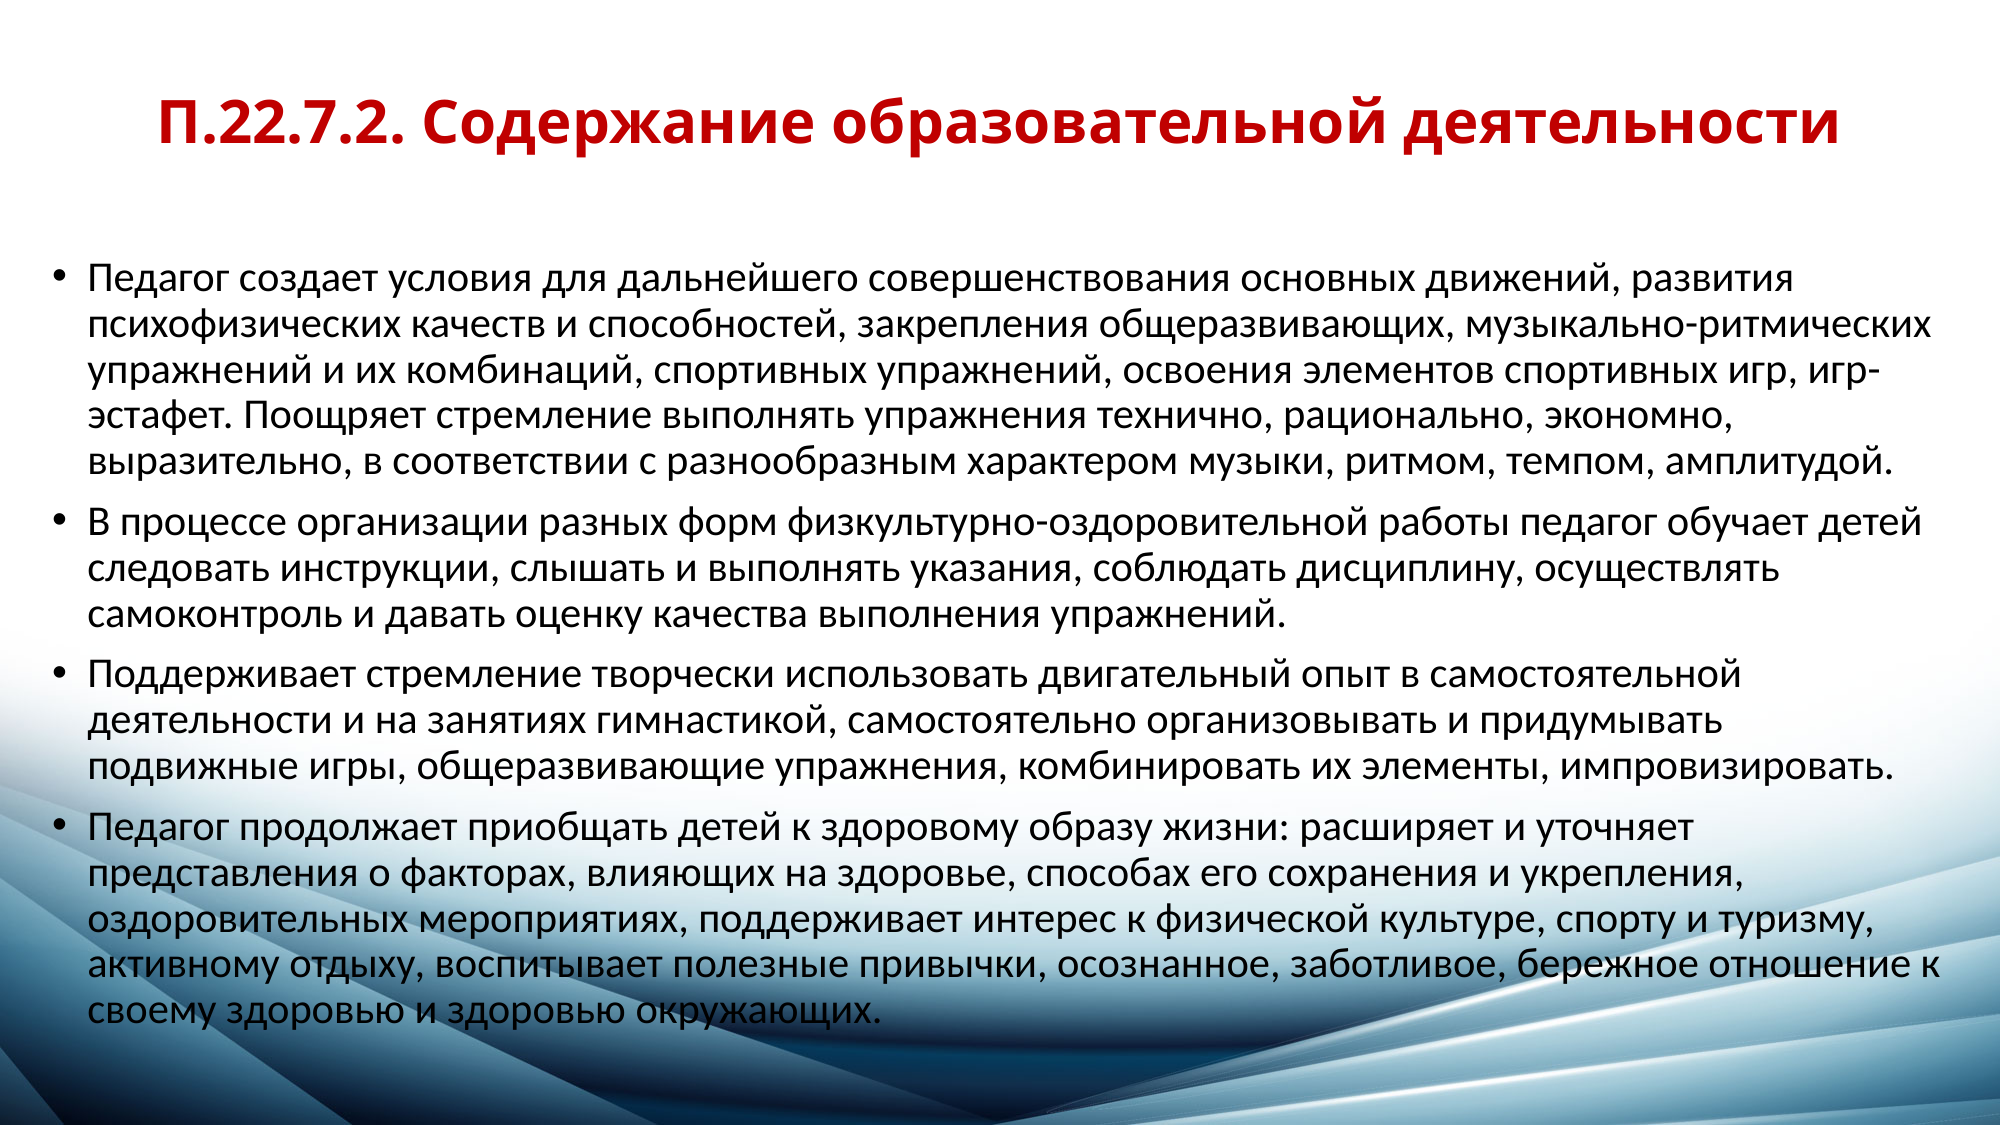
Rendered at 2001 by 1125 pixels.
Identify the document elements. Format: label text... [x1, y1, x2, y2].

list Педагог создает условия для дальнейшего совершенствования основных движений, развития психофизических качеств и способностей, закрепления общеразвивающих, музыкально-ритмических упражнений и их комбинаций, спортивных упражнений, освоения элементов спортивных игр, игр-эстафет. Поощряет стремление выполнять упражнения технично, рационально, экономно, выразительно, в соответствии с разнообразным характером музыки, ритмом, темпом, амплитудой. В процессе организации разных форм физкультурно-оздоровительной работы педагог обучает детей следовать инструкции, слышать и выполнять указания, соблюдать дисциплину, осуществлять самоконтроль и давать оценку качества выполнения упражнений. Поддерживает стремление творчески использовать двигательный опыт в самостоятельной деятельности и на занятиях гимнастикой, самостоятельно организовывать и придумывать подвижные игры, общеразвивающие упражнения, комбинировать их элементы, импровизировать. Педагог продолжает приобщать детей к здоровому образу жизни: расширяет и уточняет представления о факторах, влияющих на здоровье, способах его сохранения и укрепления, оздоровительных мероприятиях, поддерживает интерес к физической культуре, спорту и туризму, активному отдыху, воспитывает полезные привычки, осознанное, заботливое, бережное отношение к своему здоровью и здоровью окружающих. [37, 247, 1958, 1080]
title П.22.7.2. Содержание образовательной деятельности [137, 59, 1863, 247]
picture [0, 0, 2000, 1125]
